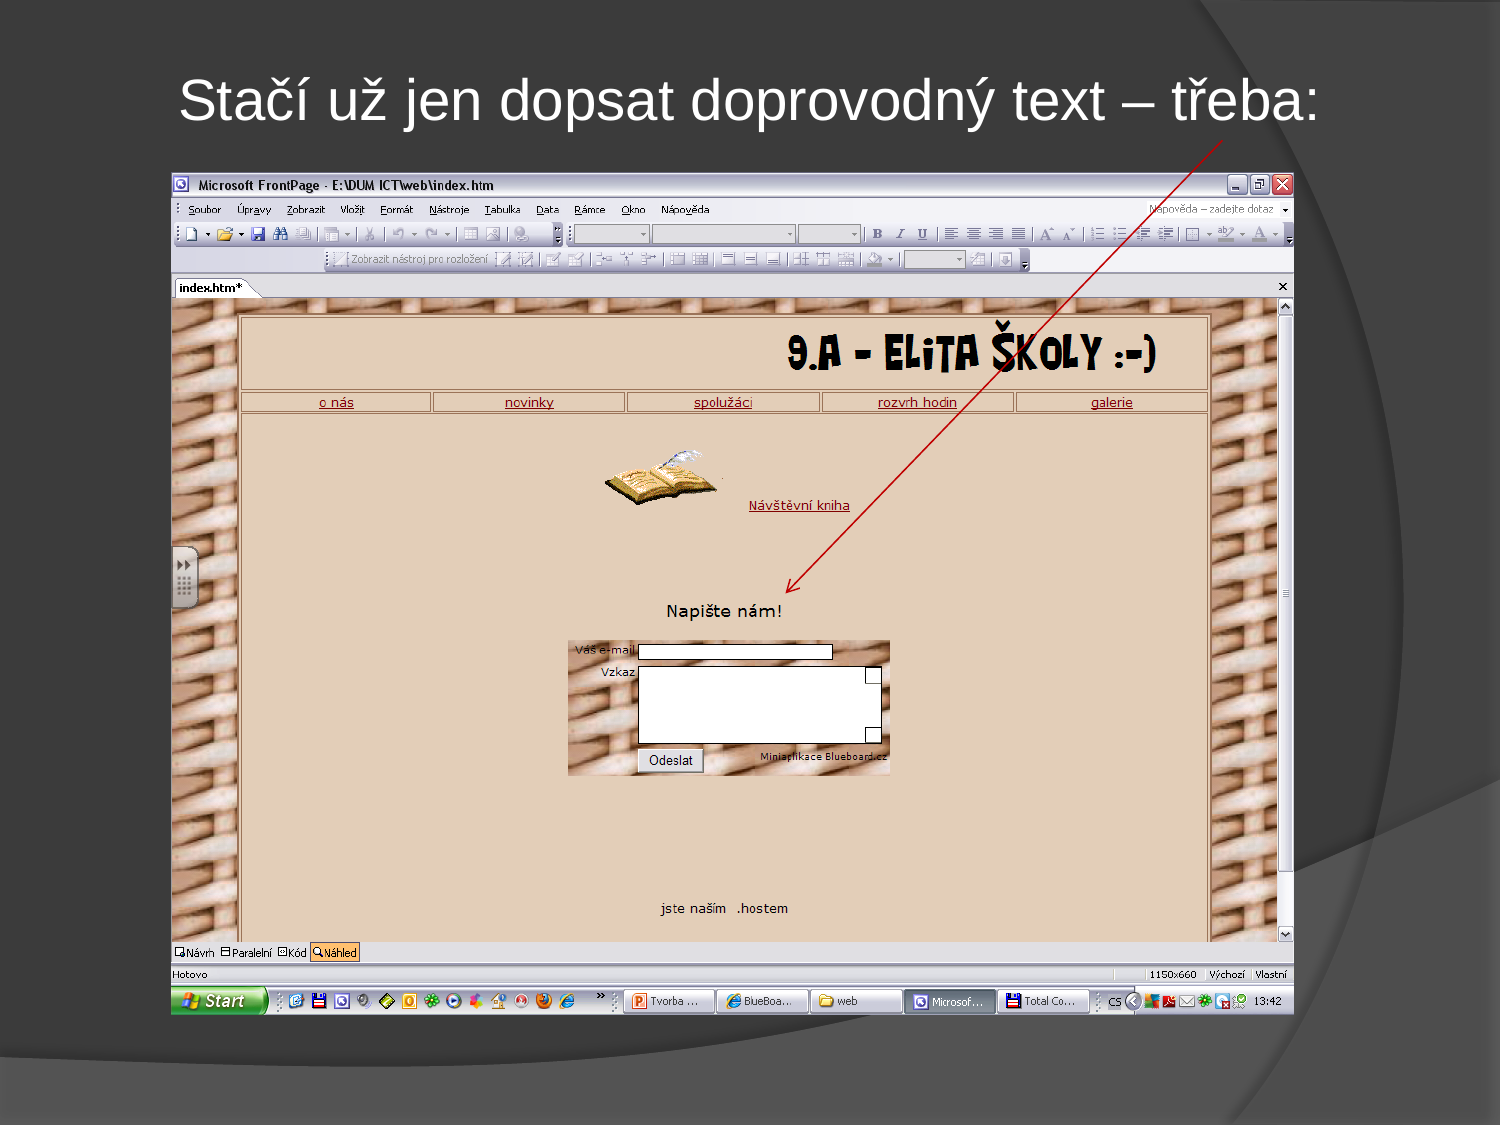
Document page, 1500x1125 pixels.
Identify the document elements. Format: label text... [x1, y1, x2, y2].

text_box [785, 140, 1223, 594]
picture [170, 172, 1294, 1015]
text_box Stačí už jen dopsat doprovodný text – třeba: [135, 54, 1365, 140]
